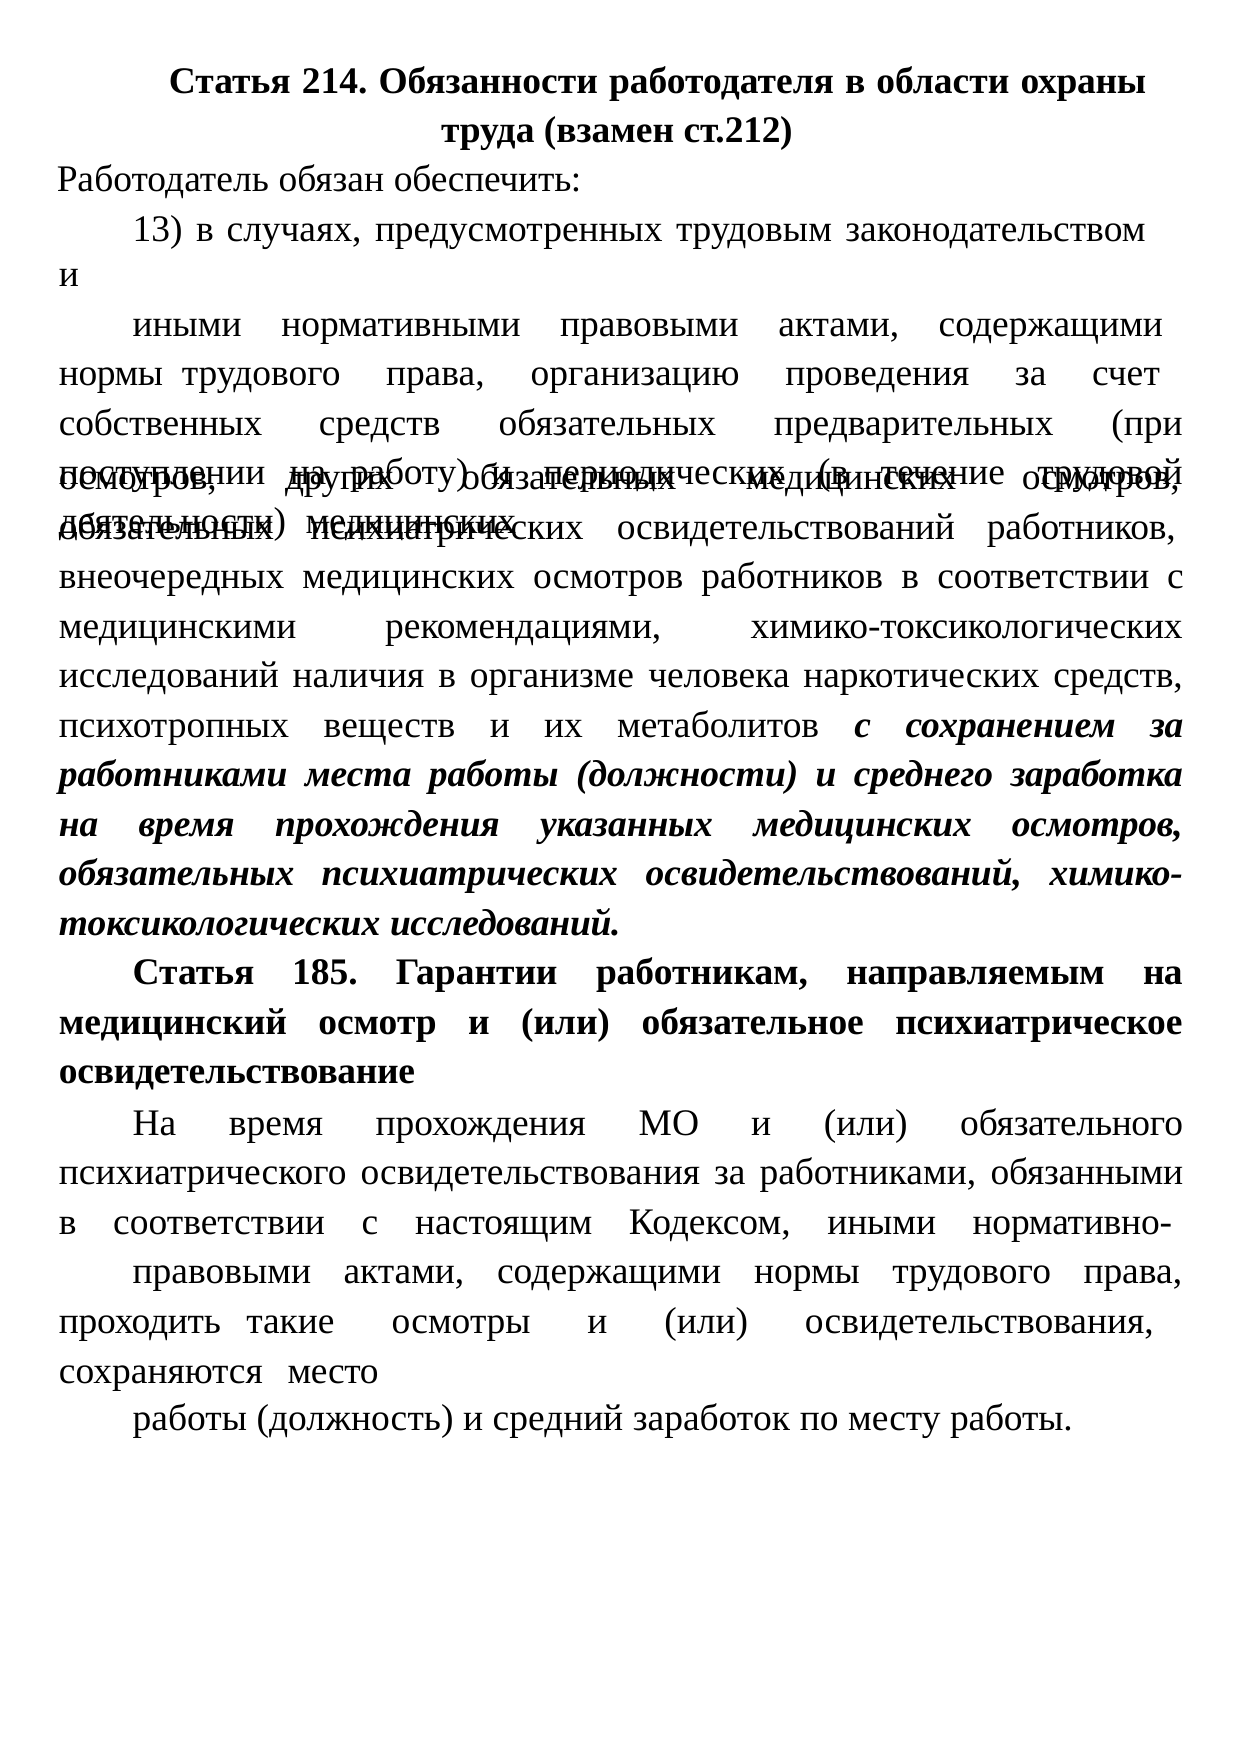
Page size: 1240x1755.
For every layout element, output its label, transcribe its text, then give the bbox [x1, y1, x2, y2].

text_box Статья 214. Обязанности работодателя в области охраны труда (взамен ст.212) Работодатель обязан обеспечить: 13) в случаях, предусмотренных трудовым законодательством и иными нормативными правовыми актами, содержащими нормы трудового права, организацию проведения за счет собственных средств обязательных предварительных (при поступлении на работу) и периодических (в течение трудовой деятельности) медицинских [56, 49, 1184, 542]
text_box осмотров, работников, [984, 445, 1183, 545]
text_box осмотров, других обязательных медицинских обязательных психиатрических освидетельствований [56, 445, 959, 545]
text_box внеочередных медицинских осмотров работников в соответствии с медицинскими рекомендациями, химико-токсикологических исследований наличия в организме человека наркотических средств, психотропных веществ и их метаболитов с сохранением за работниками места работы (должности) и среднего заработка на время прохождения указанных медицинских осмотров, обязательных психиатрических освидетельствований, химико- токсикологических исследований. Статья 185. Гарантии работникам, направляемым на медицинский осмотр и (или) обязательное психиатрическое освидетельствование На время прохождения МО и (или) обязательного психиатрического освидетельствования за работниками, обязанными в соответствии с настоящим Кодексом, иными нормативно- правовыми актами, содержащими нормы трудового права, проходить такие осмотры и (или) освидетельствования, сохраняются место работы (должность) и средний заработок по месту работы. [56, 545, 1184, 1438]
